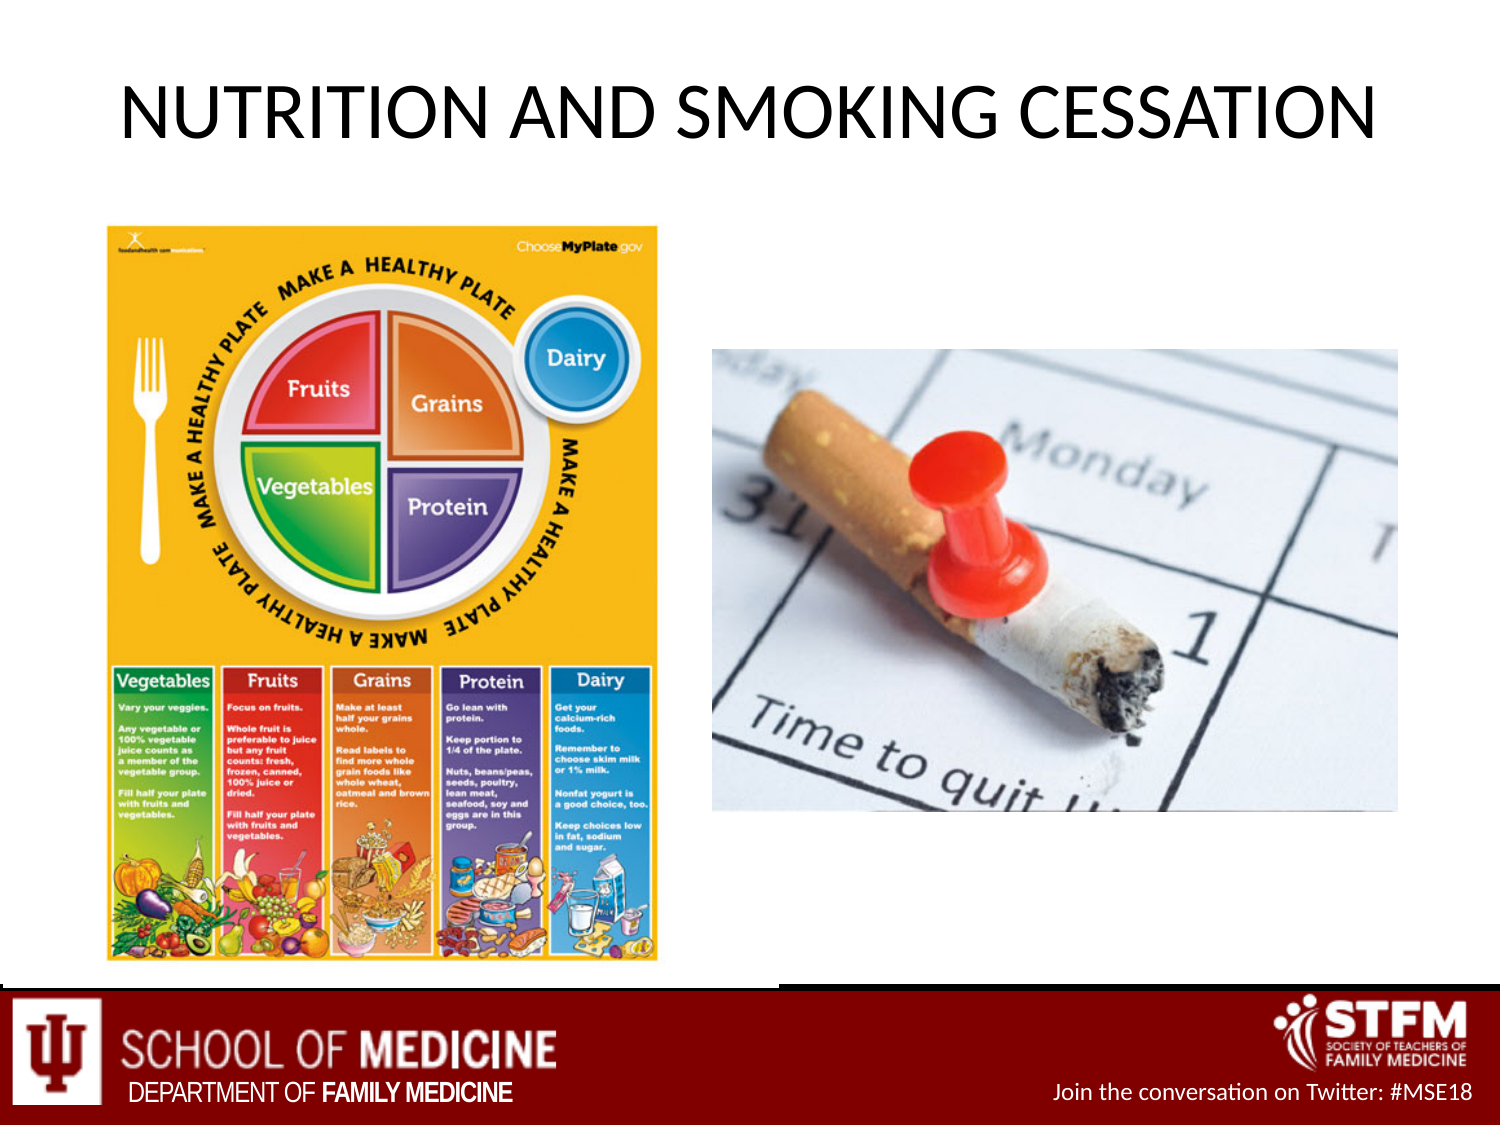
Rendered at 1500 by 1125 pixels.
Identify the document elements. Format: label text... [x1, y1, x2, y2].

title NUTRITION AND SMOKING CESSATION [75, 12, 1425, 200]
picture [3, 212, 1398, 988]
picture [1271, 991, 1471, 1074]
